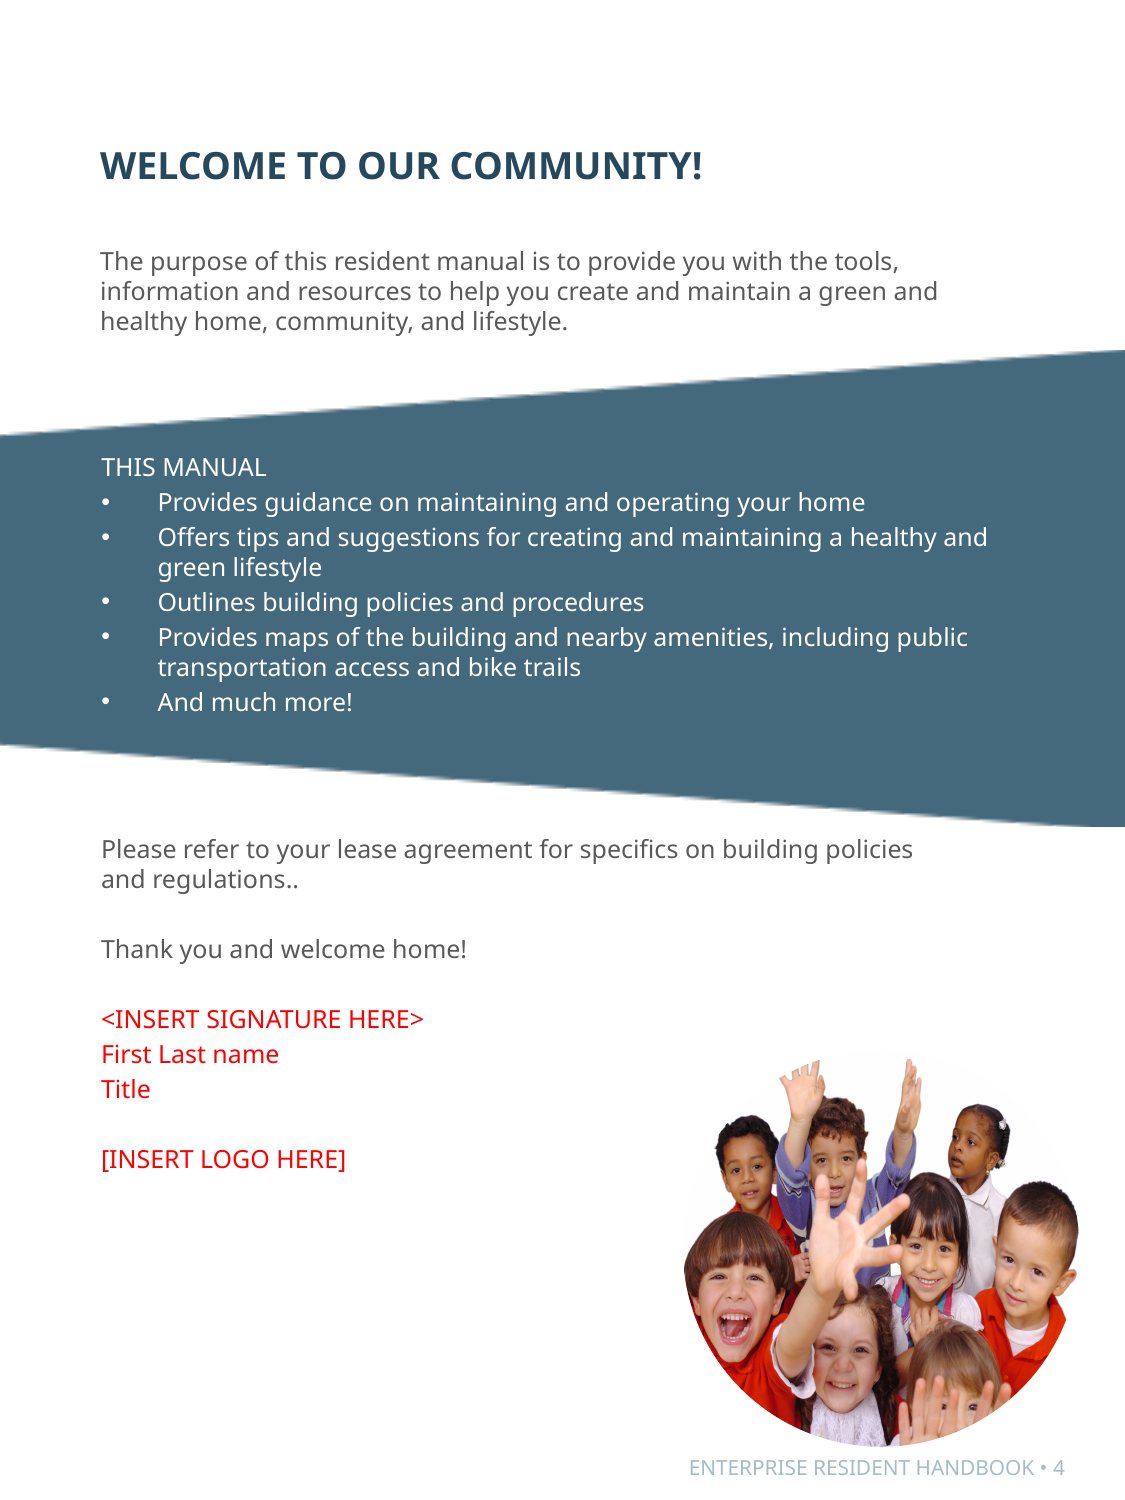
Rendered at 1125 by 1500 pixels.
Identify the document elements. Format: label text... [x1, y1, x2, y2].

text_box Please refer to your lease agreement for specifics on building policies and regulations.. Thank you and welcome home! <INSERT SIGNATURE HERE> First Last name Title [INSERT LOGO HERE] [86, 835, 958, 1316]
picture [0, 350, 1125, 827]
text_box The purpose of this resident manual is to provide you with the tools, information and resources to help you create and maintain a green and healthy home, community, and lifestyle. [85, 237, 958, 349]
text_box WELCOME TO OUR COMMUNITY! [85, 110, 1042, 220]
picture [682, 1049, 1080, 1447]
text_box ENTERPRISE RESIDENT HANDBOOK • 4 [256, 1446, 1080, 1490]
